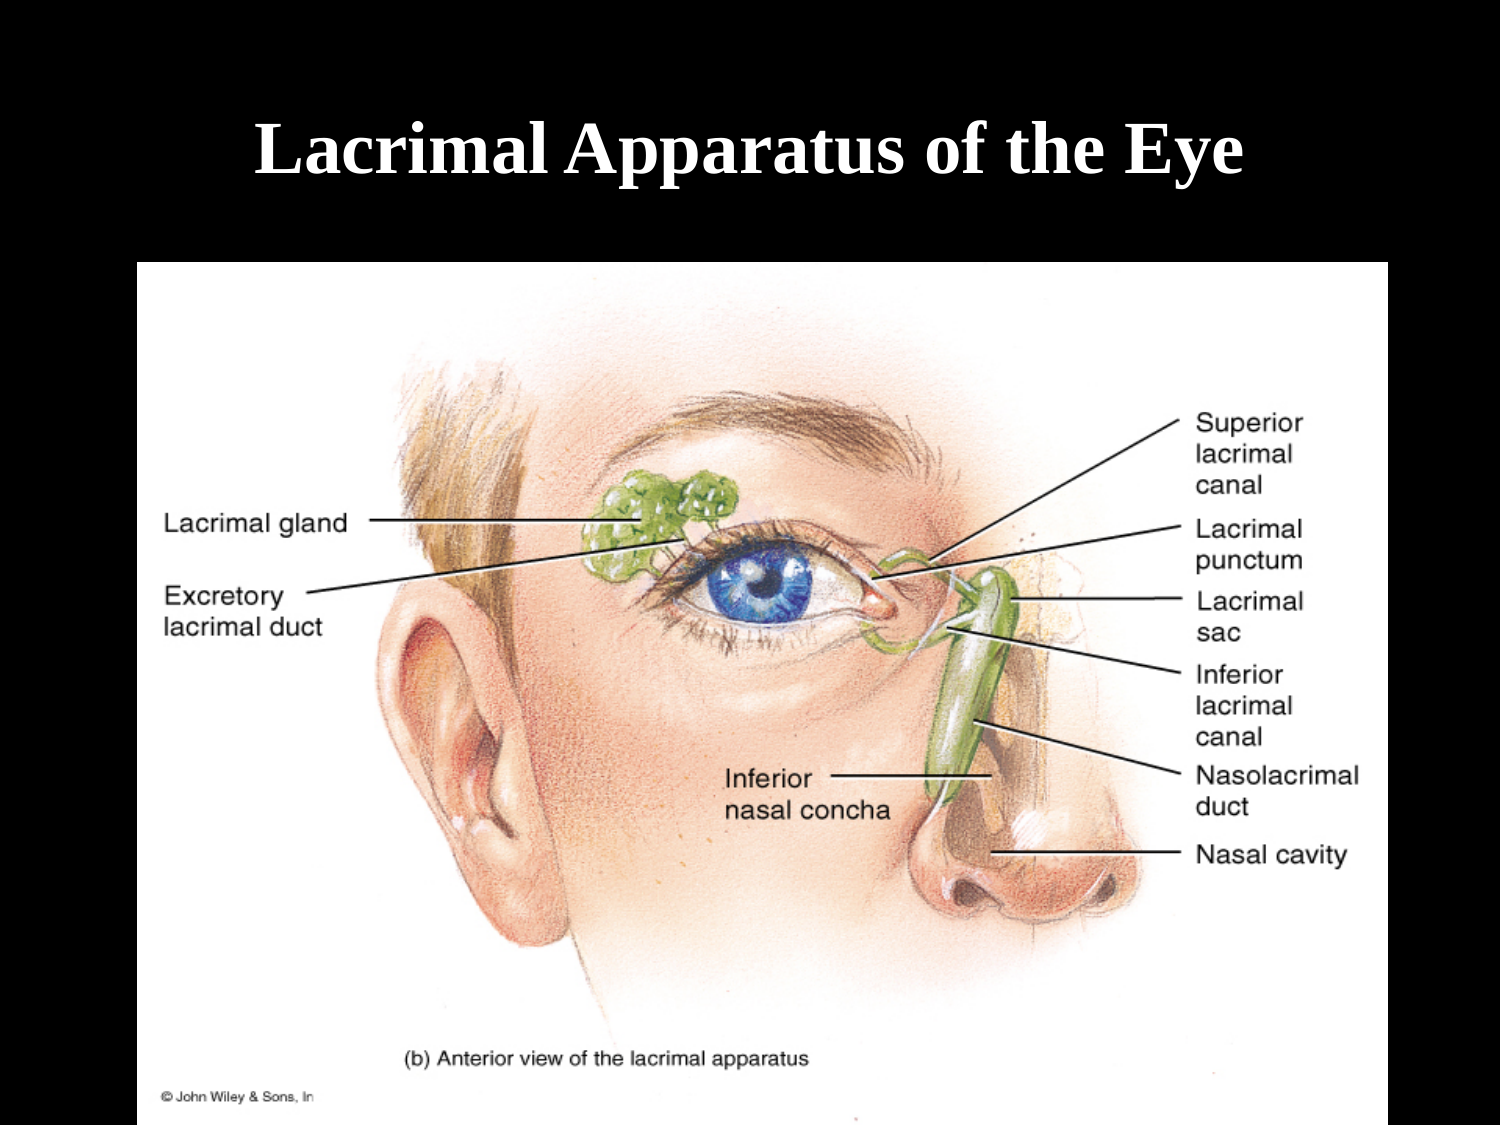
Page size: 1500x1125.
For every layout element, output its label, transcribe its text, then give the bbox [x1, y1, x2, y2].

title Lacrimal Apparatus of the Eye [112, 49, 1388, 238]
picture [137, 262, 1388, 1125]
